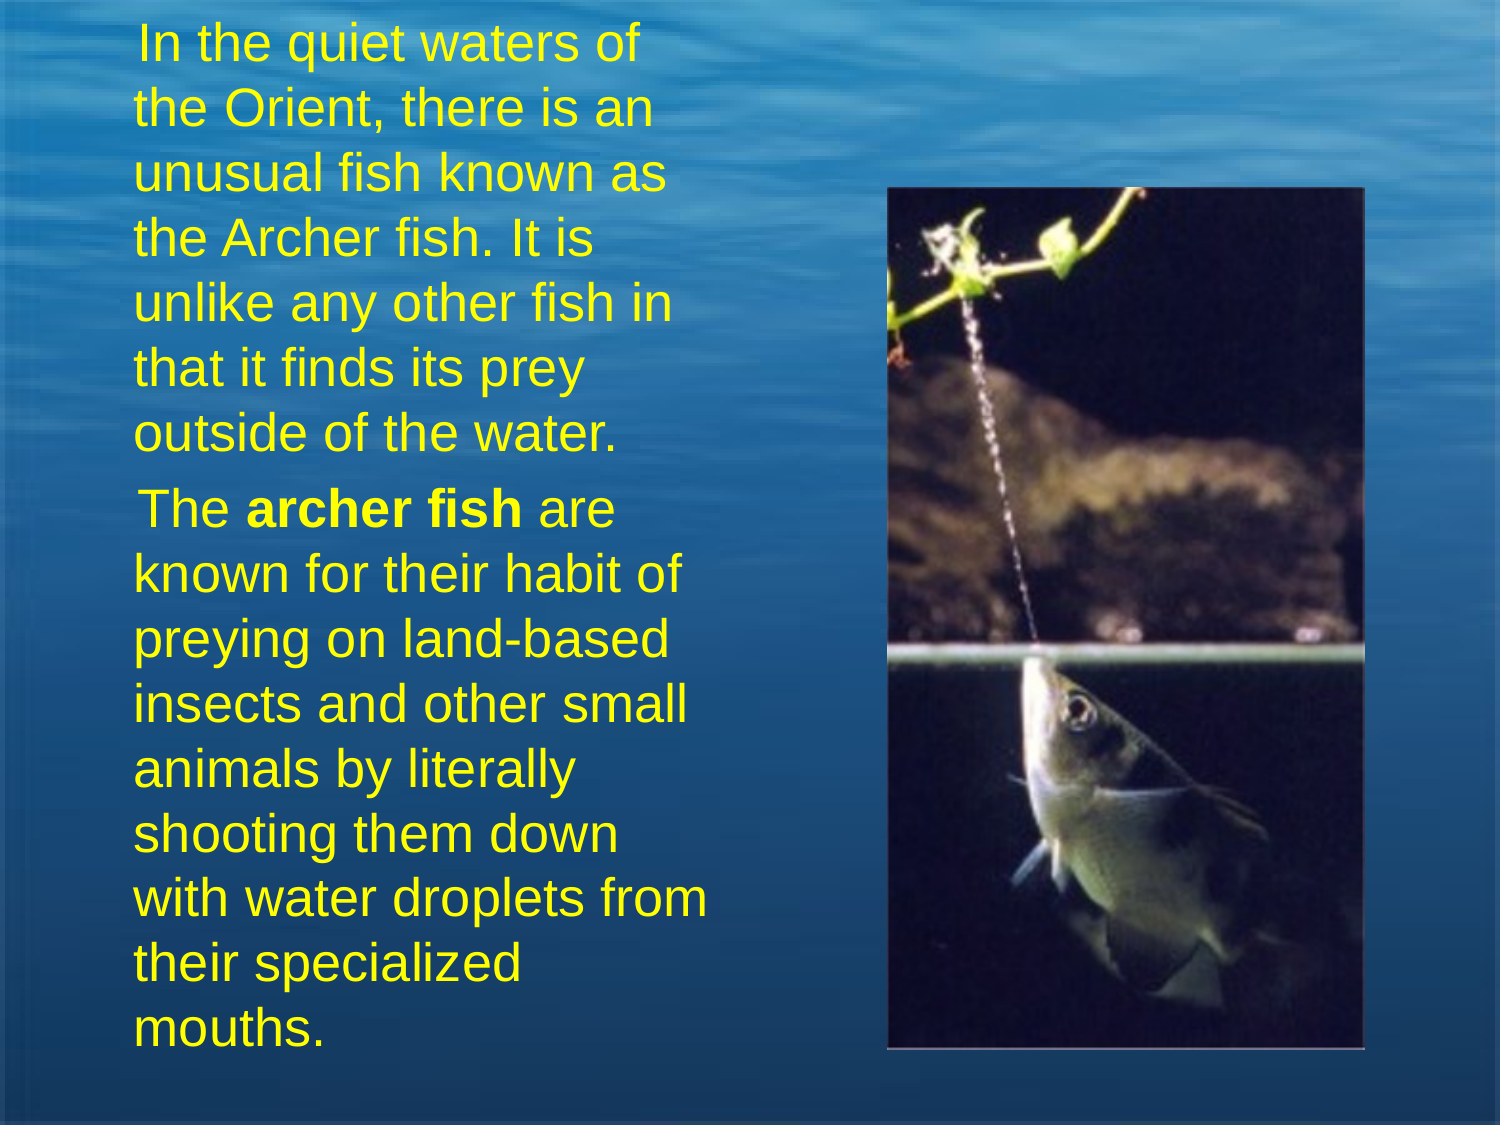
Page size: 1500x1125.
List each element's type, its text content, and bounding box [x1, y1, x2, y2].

picture [0, 0, 1500, 1125]
list In the quiet waters of the Orient, there is an unusual fish known as the Archer fish. It is unlike any other fish in that it finds its prey outside of the water. The archer fish are known for their habit of preying on land-based insects and other small animals by literally shooting them down with water droplets from their specialized mouths. [62, 0, 738, 1051]
